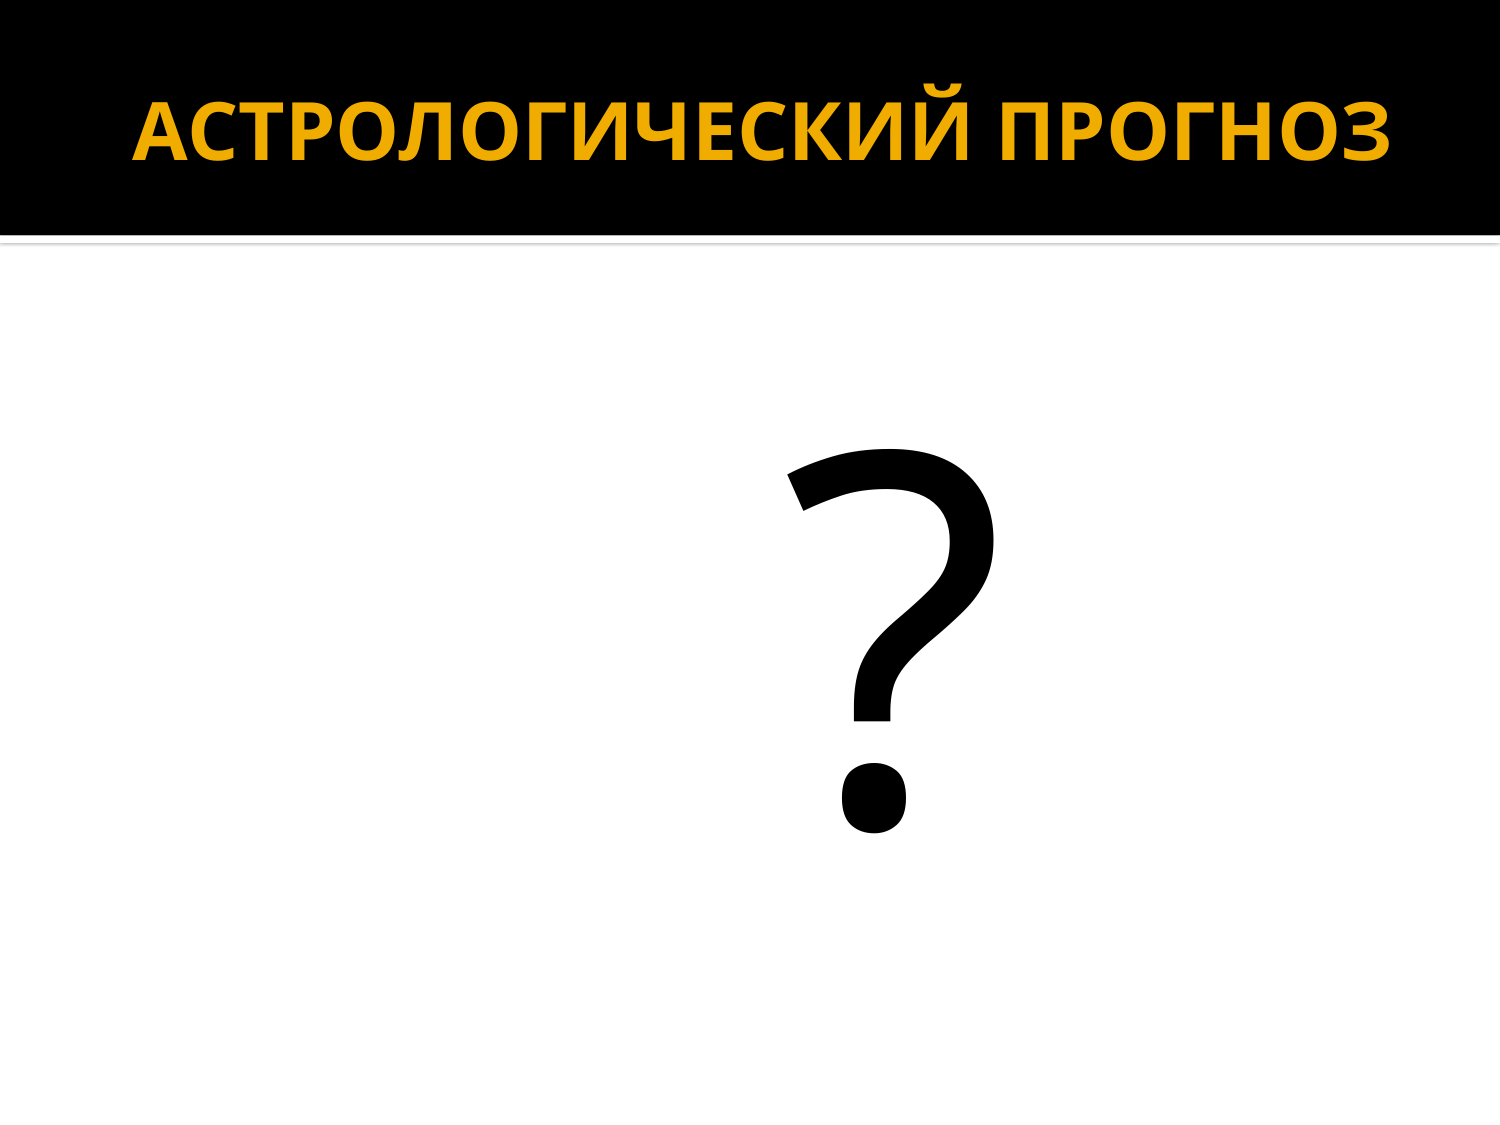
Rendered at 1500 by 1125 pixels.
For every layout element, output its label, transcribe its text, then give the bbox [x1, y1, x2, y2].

title АСТРОЛОГИЧЕСКИЙ ПРОГНОЗ [75, 25, 1425, 231]
list ? [75, 291, 1425, 1050]
